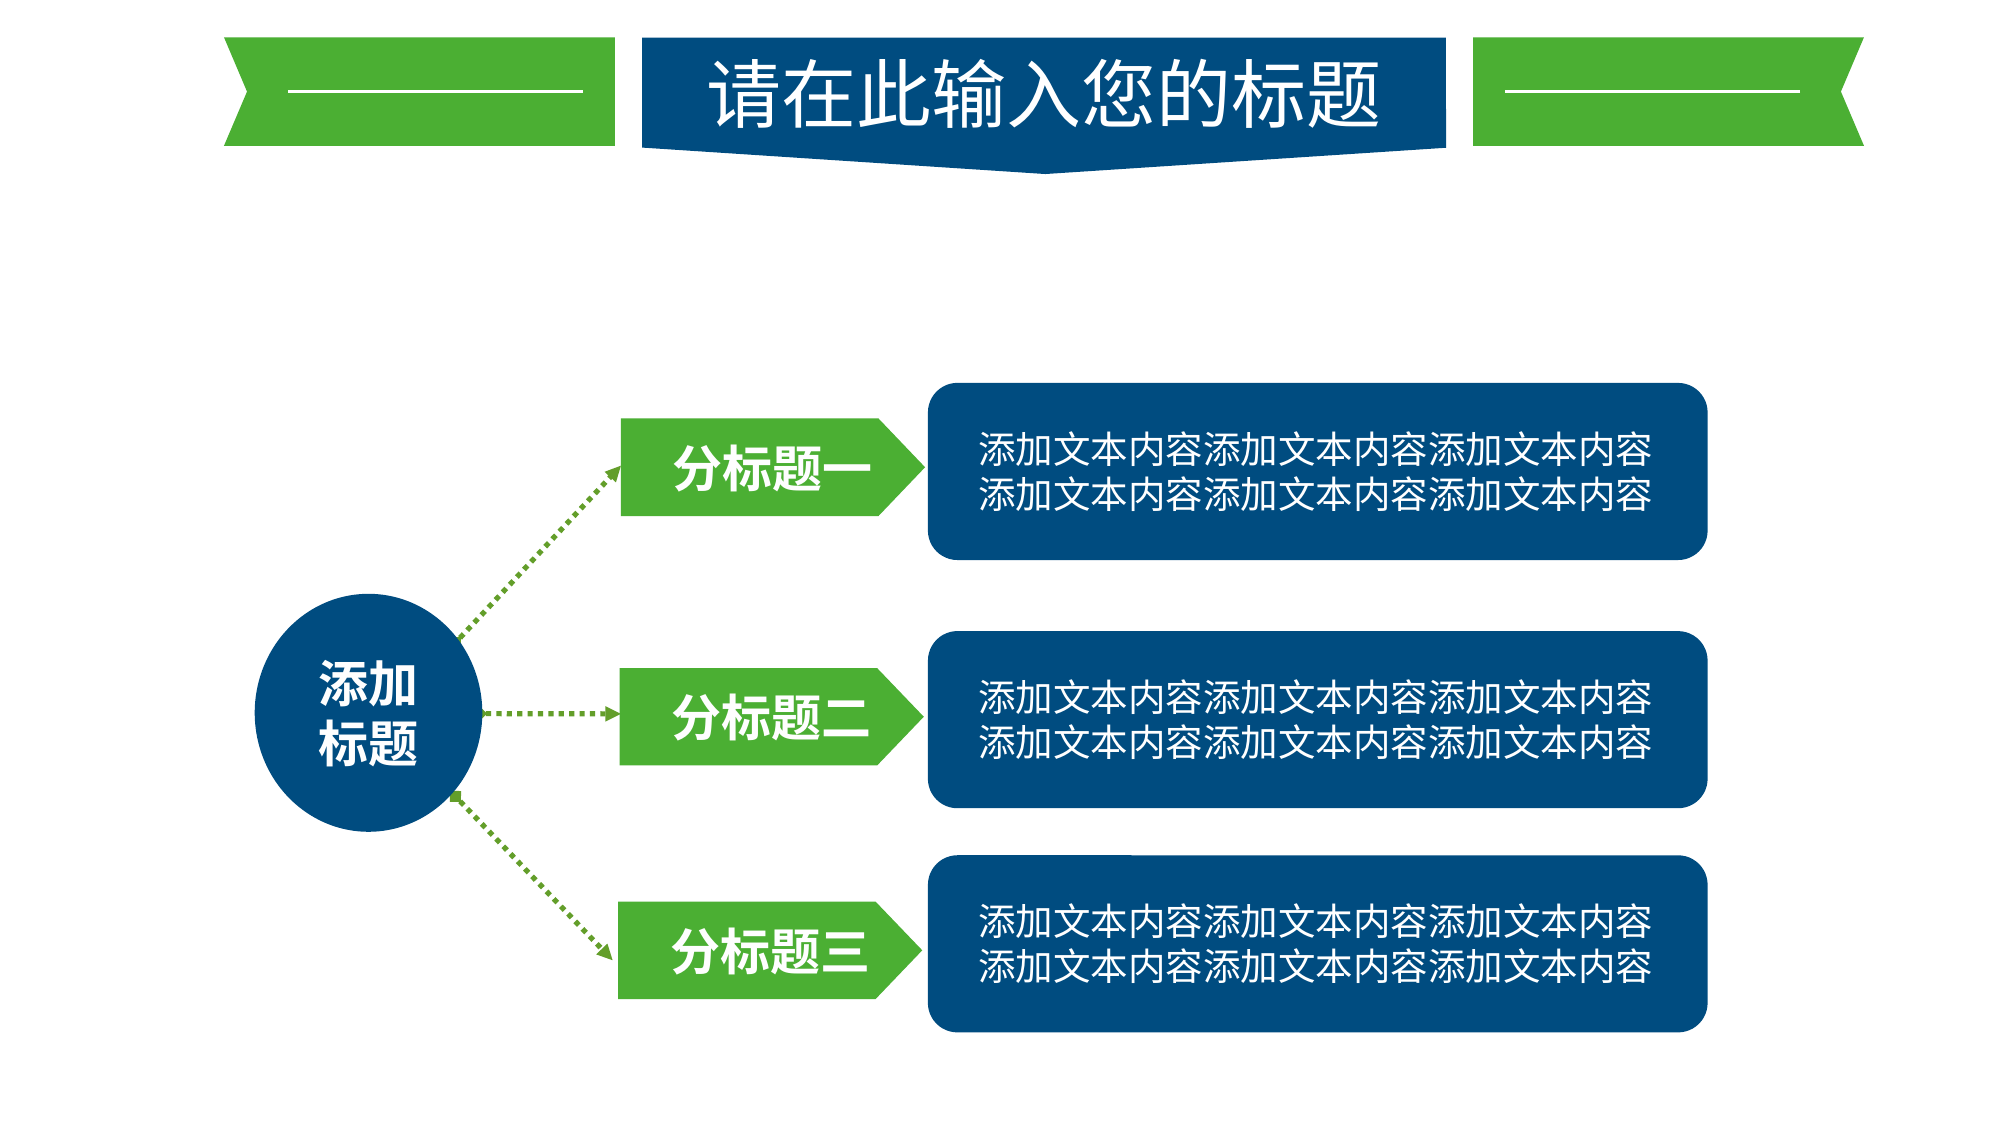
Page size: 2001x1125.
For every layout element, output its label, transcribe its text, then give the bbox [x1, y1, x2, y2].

text_box [1472, 36, 1866, 147]
text_box [641, 36, 1448, 176]
text_box [451, 792, 575, 921]
text_box [927, 382, 1708, 561]
text_box [575, 922, 613, 961]
text_box 分标题三 [618, 901, 923, 1000]
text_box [223, 37, 615, 146]
text_box [927, 855, 1708, 1033]
text_box 添加 标题 [254, 593, 483, 832]
text_box [927, 631, 1708, 809]
text_box 添加文本内容添加文本内容添加文本内容 添加文本内容添加文本内容添加文本内容 [963, 890, 1672, 996]
text_box 分标题二 [619, 668, 924, 766]
text_box 添加文本内容添加文本内容添加文本内容 添加文本内容添加文本内容添加文本内容 [963, 418, 1672, 523]
text_box [608, 707, 619, 721]
text_box 分标题一 [620, 418, 926, 517]
text_box 添加文本内容添加文本内容添加文本内容 添加文本内容添加文本内容添加文本内容 [963, 666, 1672, 772]
text_box [585, 466, 620, 504]
text_box 请在此输入您的标题 [691, 39, 1397, 145]
